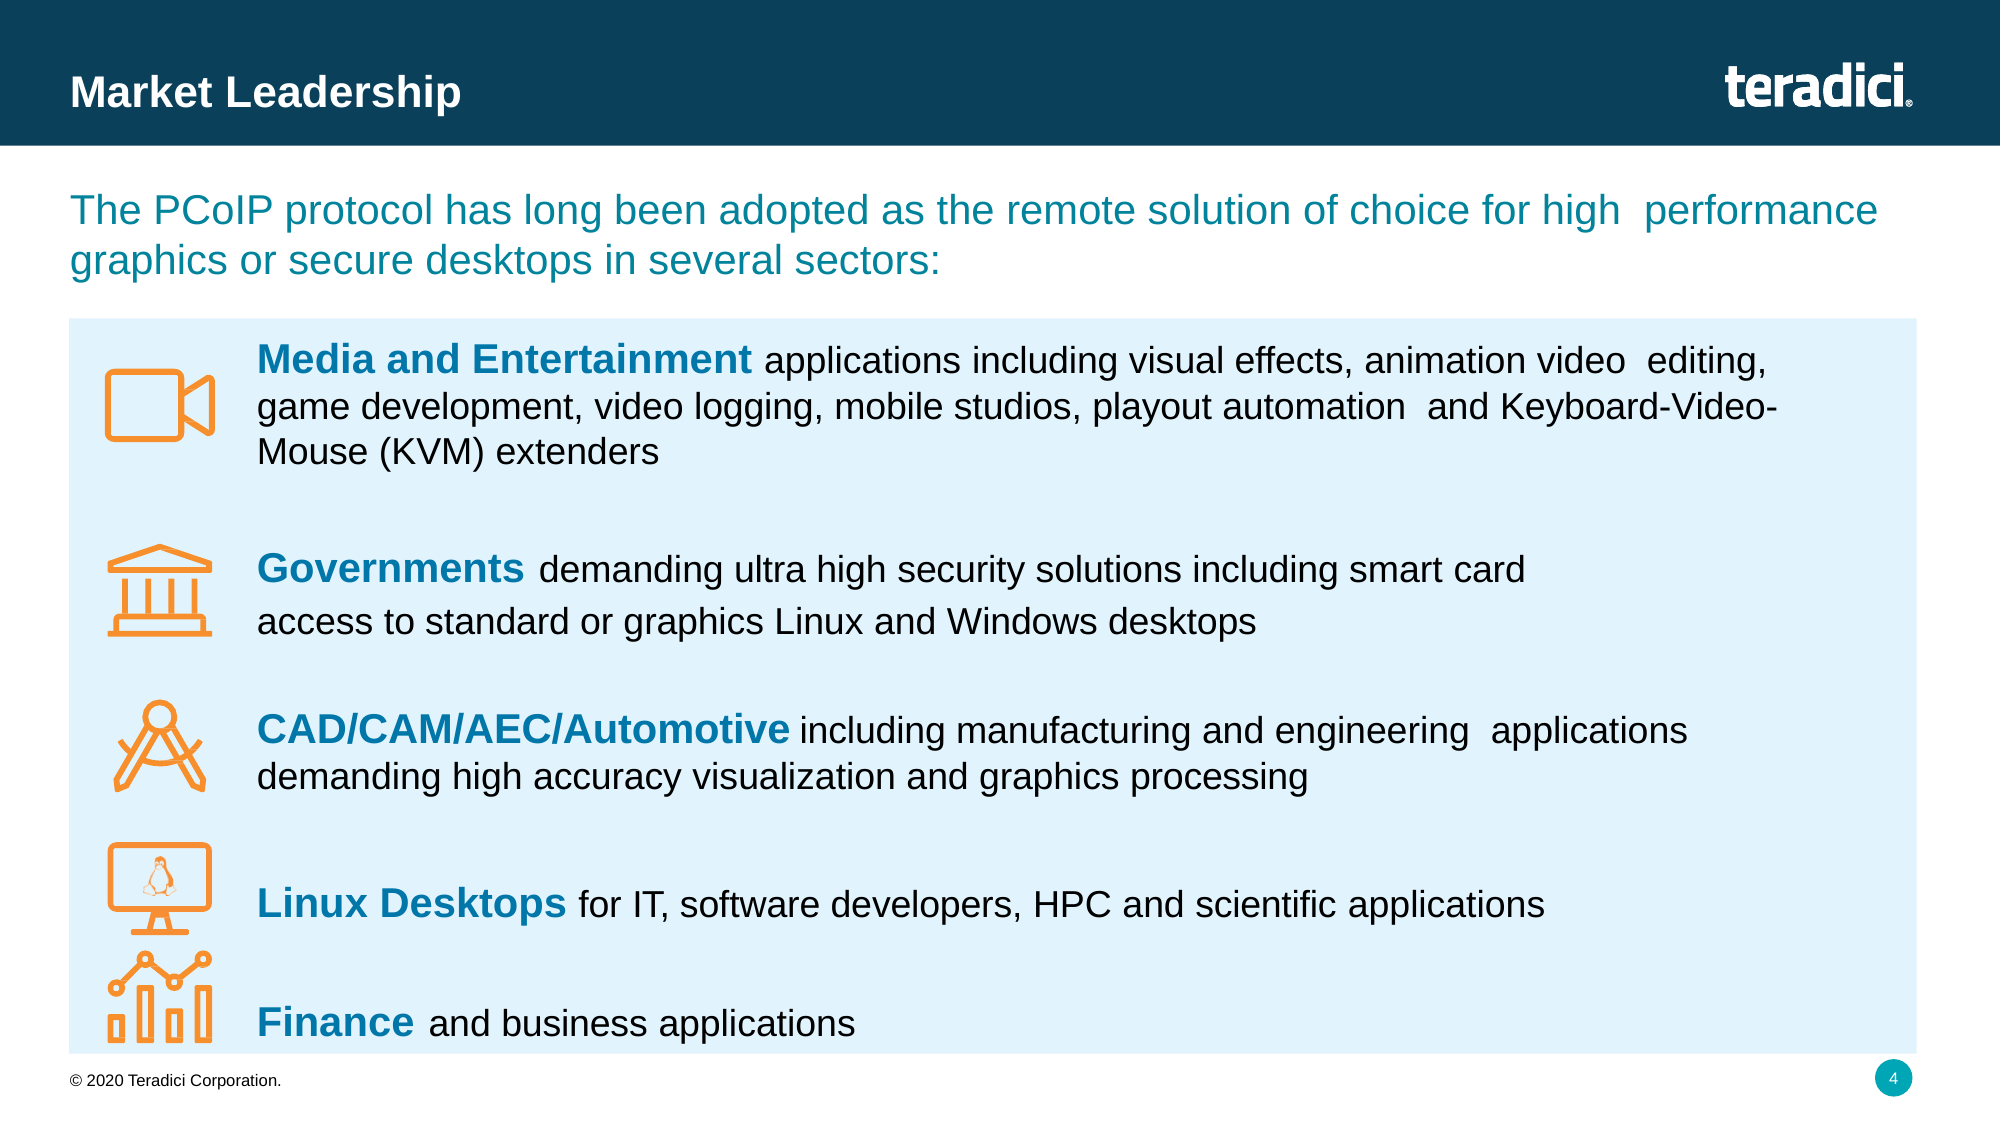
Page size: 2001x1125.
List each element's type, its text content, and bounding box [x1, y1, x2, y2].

text_box [107, 578, 213, 637]
list The PCoIP protocol has long been adopted as the remote solution of choice for high performance graphics or secure desktops in several sectors: [55, 175, 1917, 263]
text_box [165, 1008, 184, 1044]
text_box [107, 1014, 126, 1044]
slide_number 4 [1875, 1059, 1913, 1097]
text_box [104, 368, 215, 443]
text_box [107, 543, 213, 573]
text_box [194, 985, 213, 1044]
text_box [107, 841, 213, 936]
text_box [69, 318, 1917, 1054]
title Market Leadership [55, 19, 1638, 126]
text_box [136, 985, 155, 1044]
text_box [107, 950, 213, 997]
text_box Media and Entertainment applications including visual effects, animation video editing, game development, video logging, mobile studios, playout automation and Keyboard-Video-Mouse (KVM) extenders Governments demanding ultra high security solutions including smart card access to standard or graphics Linux and Windows desktops CAD/CAM/AEC/Automotive including manufacturing and engineering applications demanding high accuracy visualization and graphics processing Linux Desktops for IT, software developers, HPC and scientific applications Finance and business applications [118, 329, 1913, 1047]
text_box [113, 699, 207, 793]
